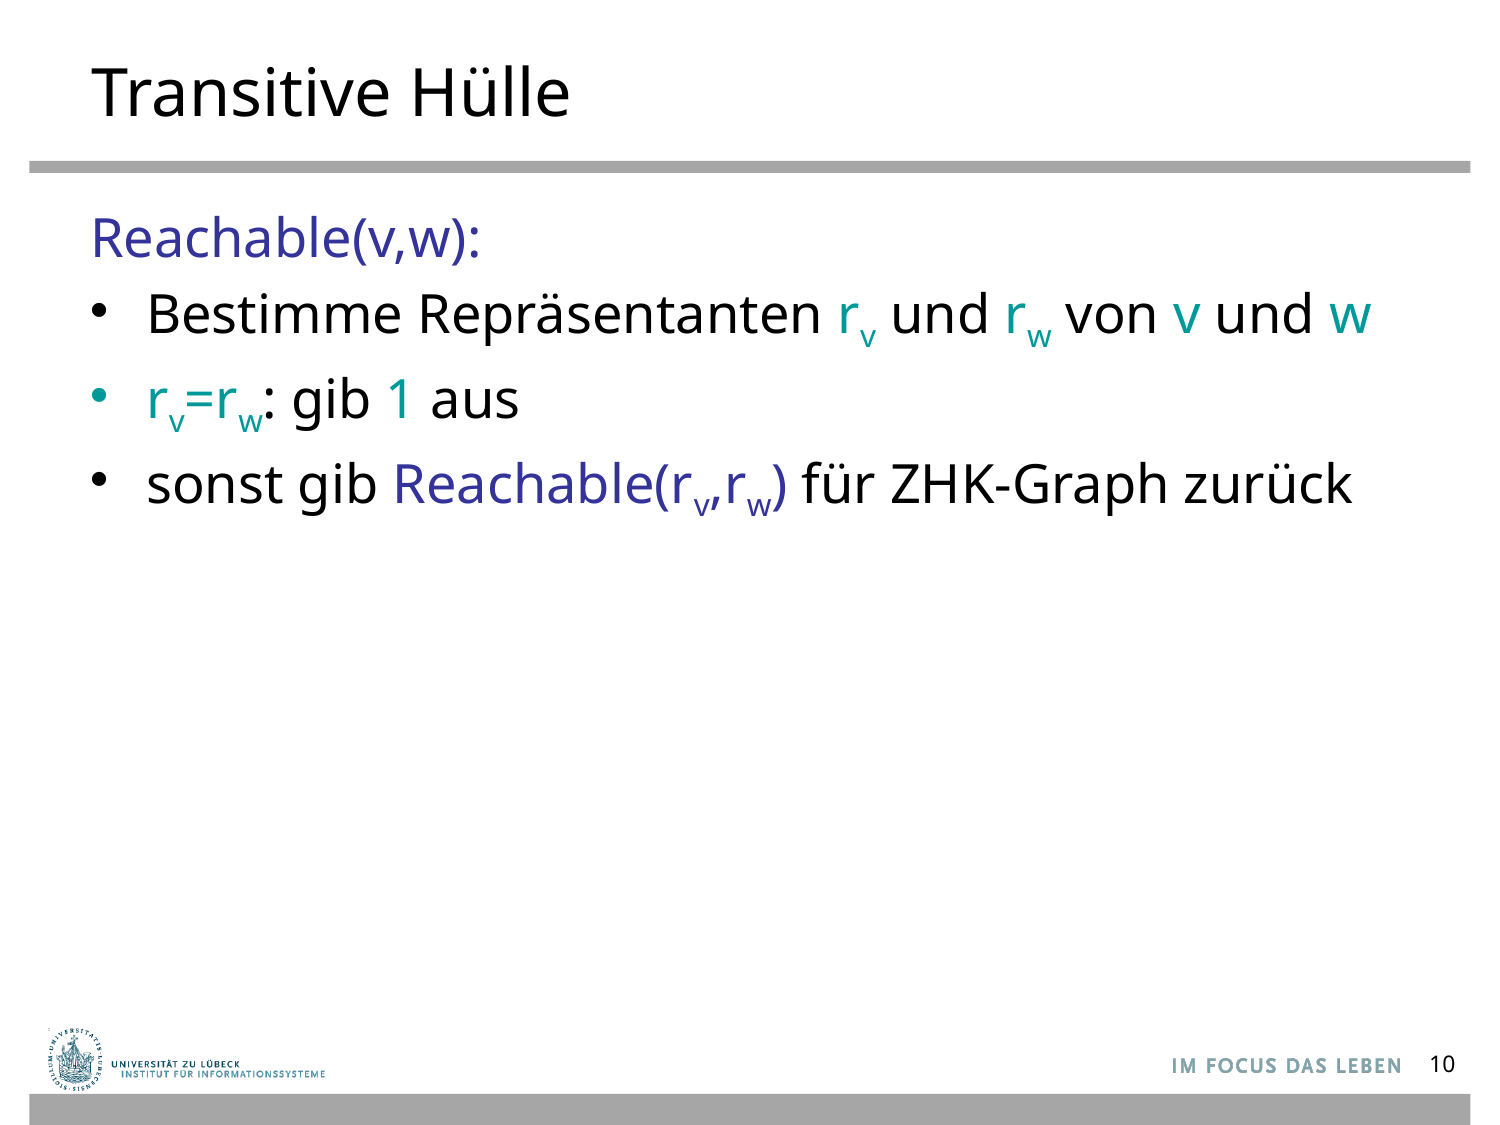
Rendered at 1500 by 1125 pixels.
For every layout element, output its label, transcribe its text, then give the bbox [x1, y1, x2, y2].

title Transitive Hülle [76, 42, 1427, 126]
list Reachable(v,w): Bestimme Repräsentanten rv und rw von v und w rv=rw: gib 1 aus sonst gib Reachable(rv,rw) für ZHK-Graph zurück [75, 196, 1425, 1012]
picture [1173, 1058, 1305, 1073]
slide_number 10 [1305, 1050, 1471, 1083]
